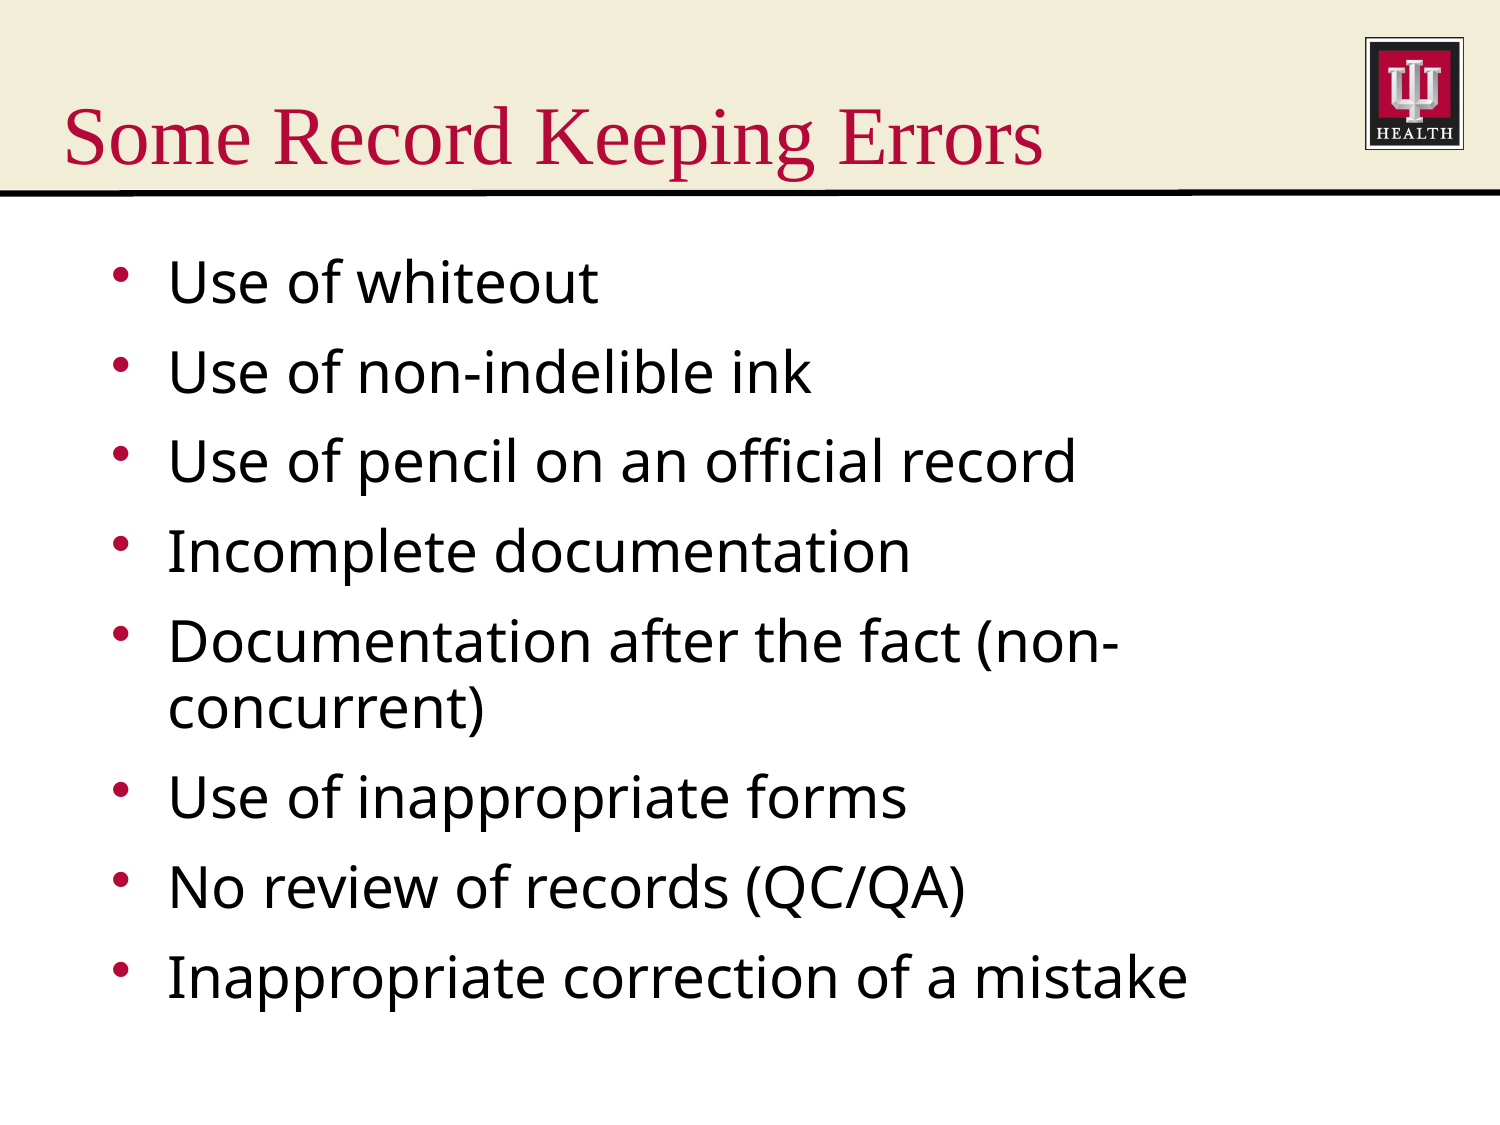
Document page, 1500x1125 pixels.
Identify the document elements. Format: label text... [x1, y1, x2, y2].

picture [1365, 37, 1464, 150]
list Use of whiteout Use of non-indelible ink Use of pencil on an official record Incomplete documentation Documentation after the fact (non-concurrent) Use of inappropriate forms No review of records (QC/QA) Inappropriate correction of a mistake [96, 242, 1409, 918]
title Some Record Keeping Errors [47, 4, 1324, 189]
